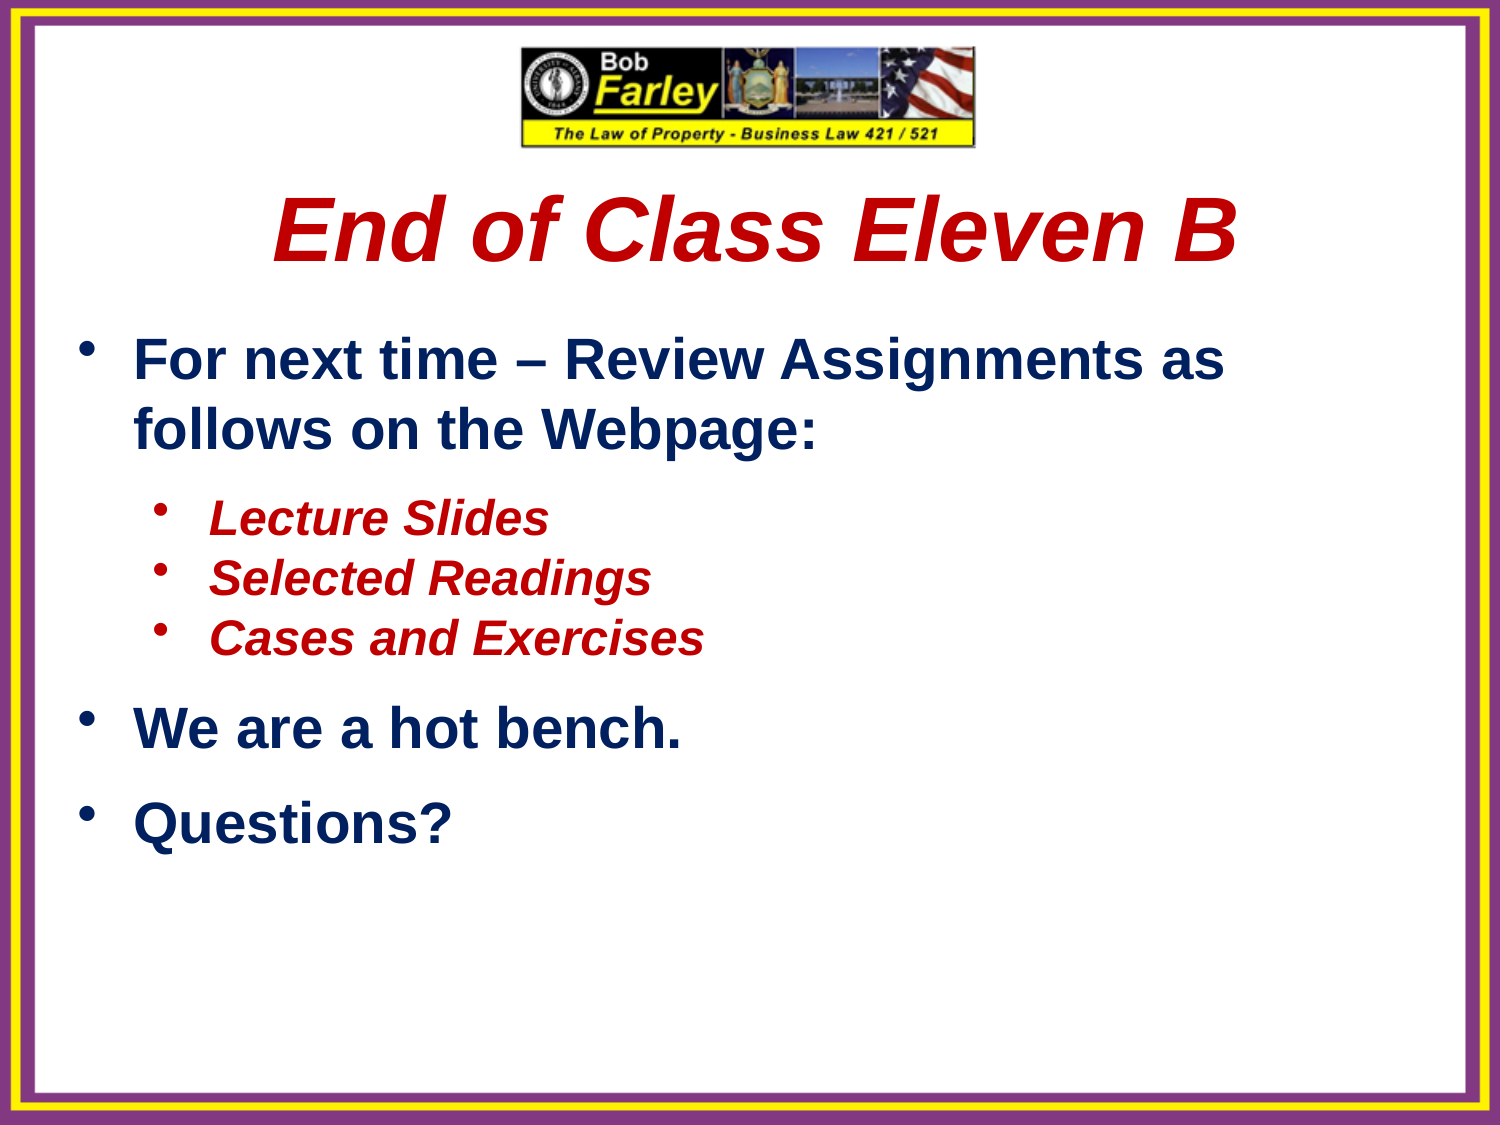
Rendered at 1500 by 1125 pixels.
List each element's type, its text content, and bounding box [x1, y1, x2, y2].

picture [0, 0, 1500, 1125]
text_box End of Class Eleven B For next time – Review Assignments as follows on the Webpage: Lecture Slides Selected Readings Cases and Exercises We are a hot bench. Questions? [62, 162, 1450, 1063]
